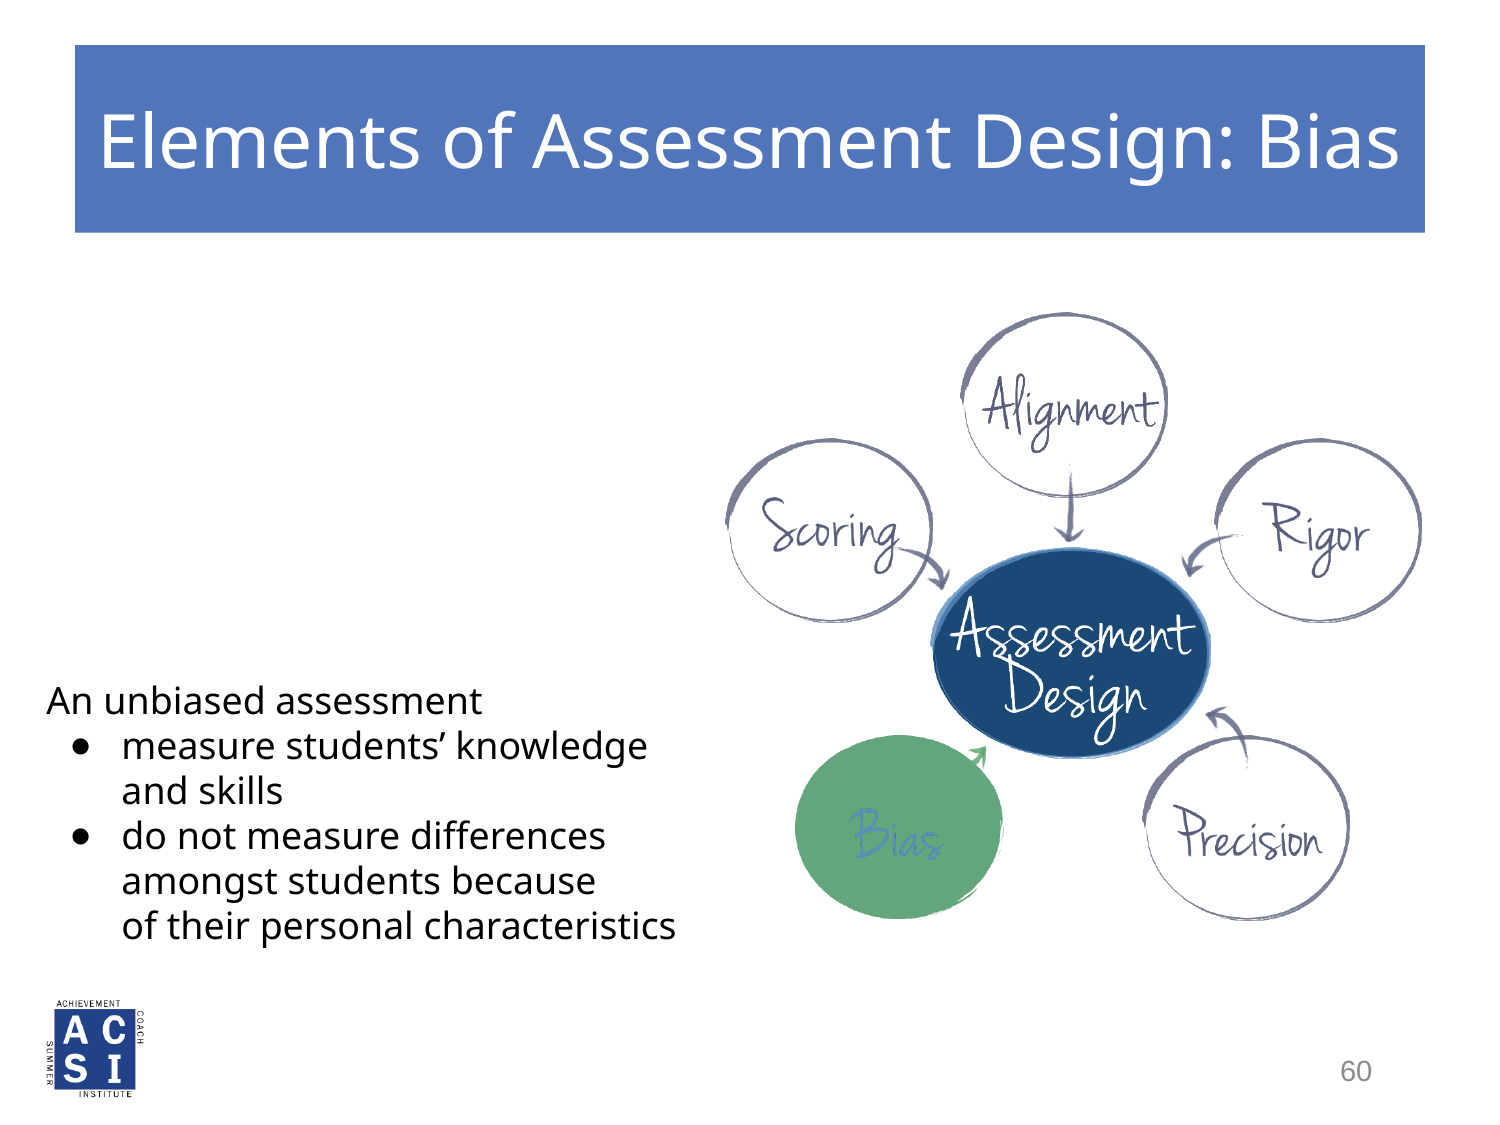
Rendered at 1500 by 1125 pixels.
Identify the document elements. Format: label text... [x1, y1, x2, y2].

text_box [724, 312, 1422, 921]
text_box An unbiased assessment measure students’ knowledge and skills do not measure differences amongst students because of their personal characteristics [31, 669, 698, 1003]
title Elements of Assessment Design: Bias [75, 45, 1425, 233]
picture [37, 1003, 151, 1100]
